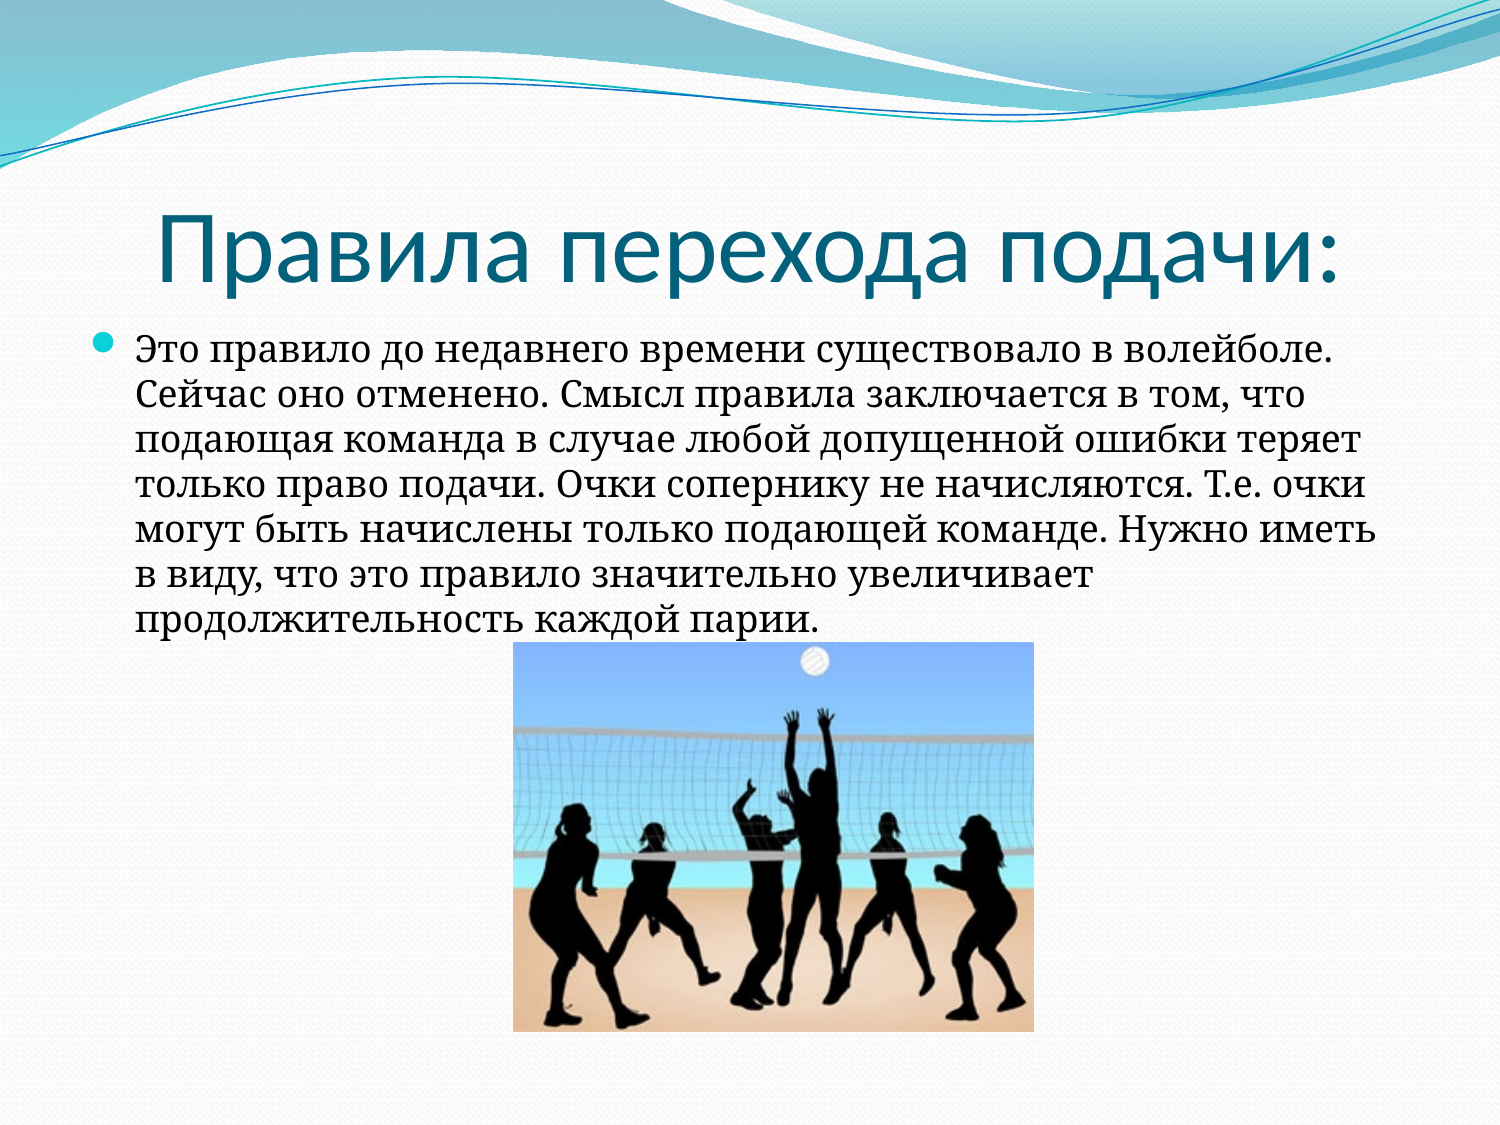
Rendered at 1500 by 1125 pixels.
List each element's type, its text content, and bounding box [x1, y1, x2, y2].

list Это правило до недавнего времени существовало в волейболе. Сейчас оно отменено. Смысл правила заключается в том, что подающая команда в случае любой допущенной ошибки теряет только право подачи. Очки сопернику не начисляются. Т.е. очки могут быть начислены только подающей команде. Нужно иметь в виду, что это правило значительно увеличивает продолжительность каждой парии. [75, 317, 1425, 1038]
picture [513, 641, 1034, 1033]
title Правила перехода подачи: [75, 115, 1425, 303]
